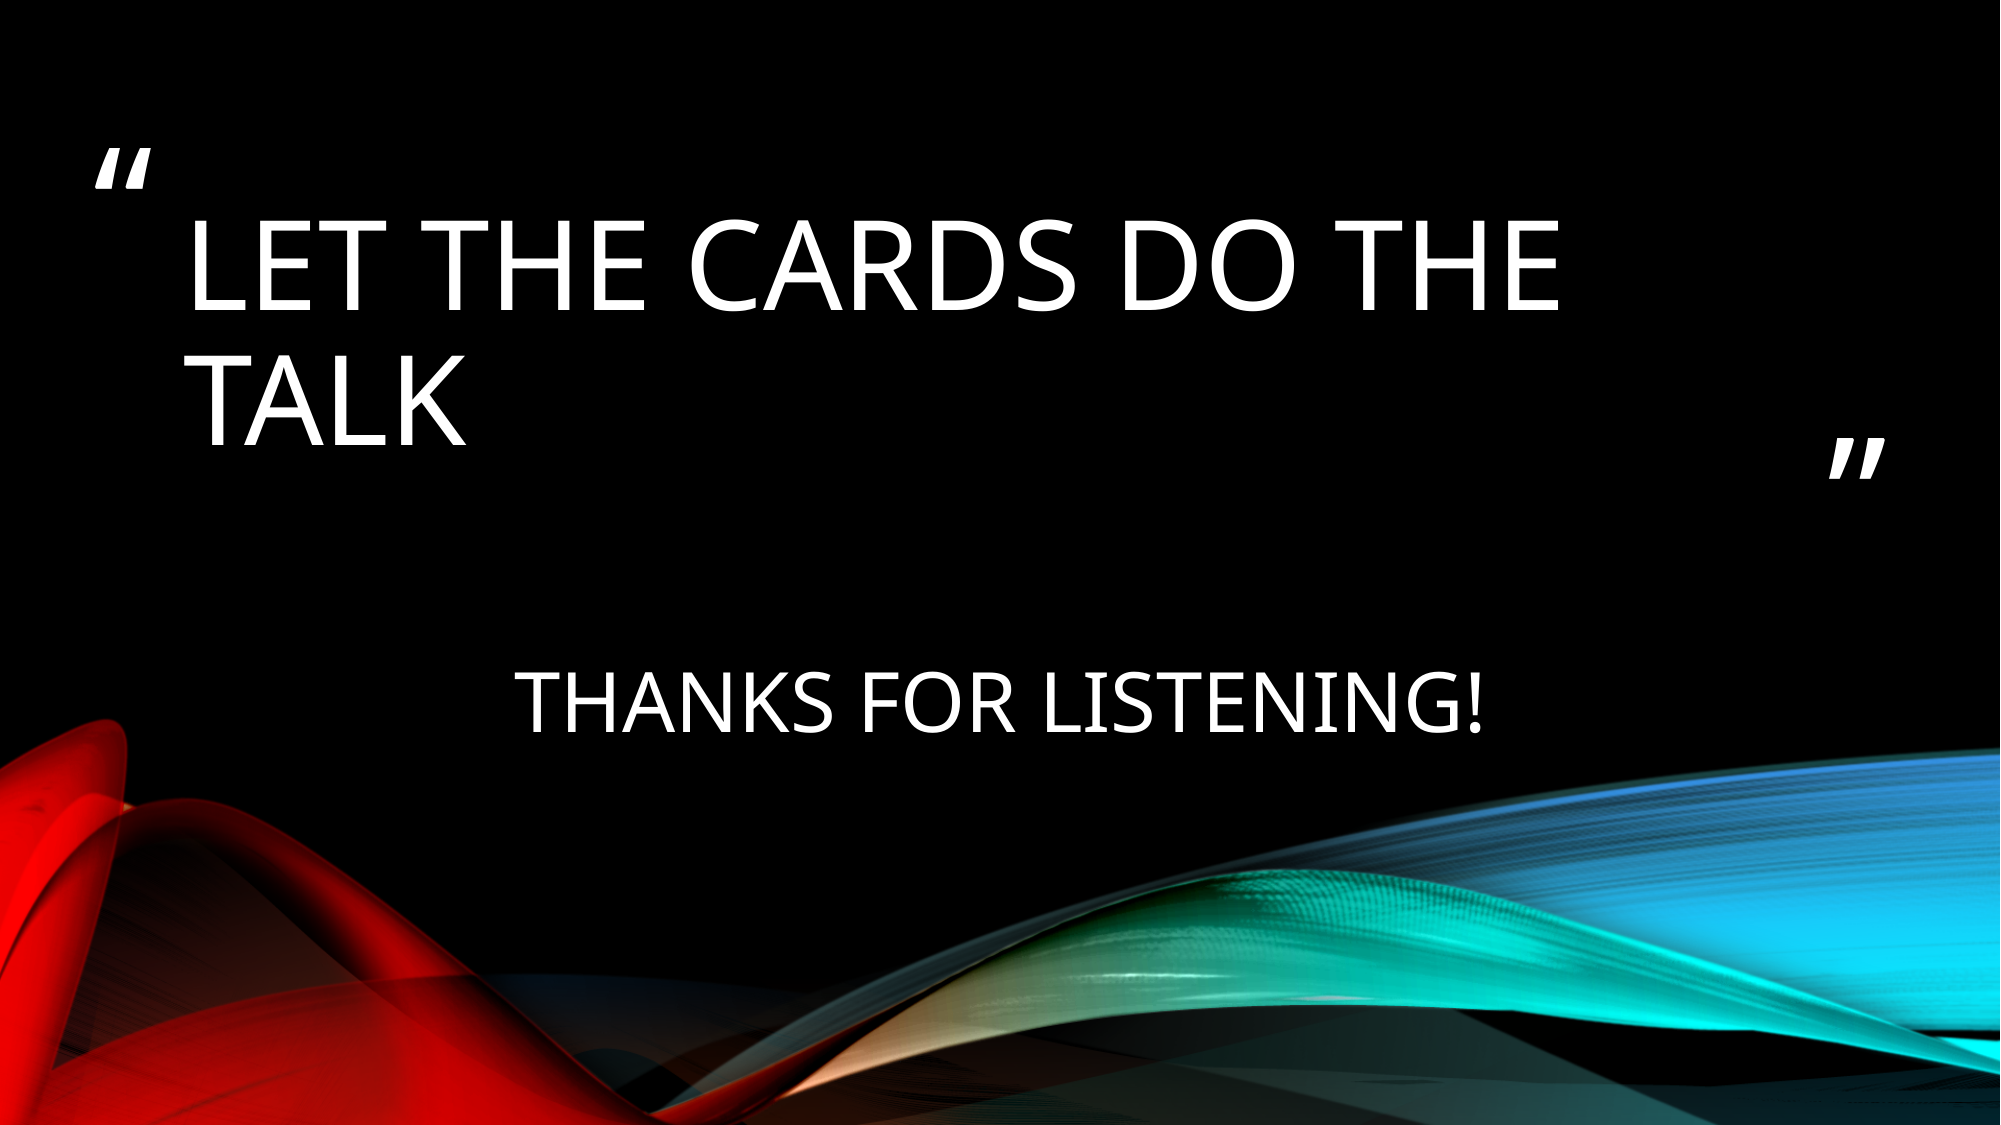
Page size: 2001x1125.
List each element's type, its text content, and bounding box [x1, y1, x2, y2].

title Let the cards do the talk [168, 123, 1834, 551]
picture [0, 717, 2000, 1125]
list THANKS FOR LISTENING! [168, 649, 1834, 762]
